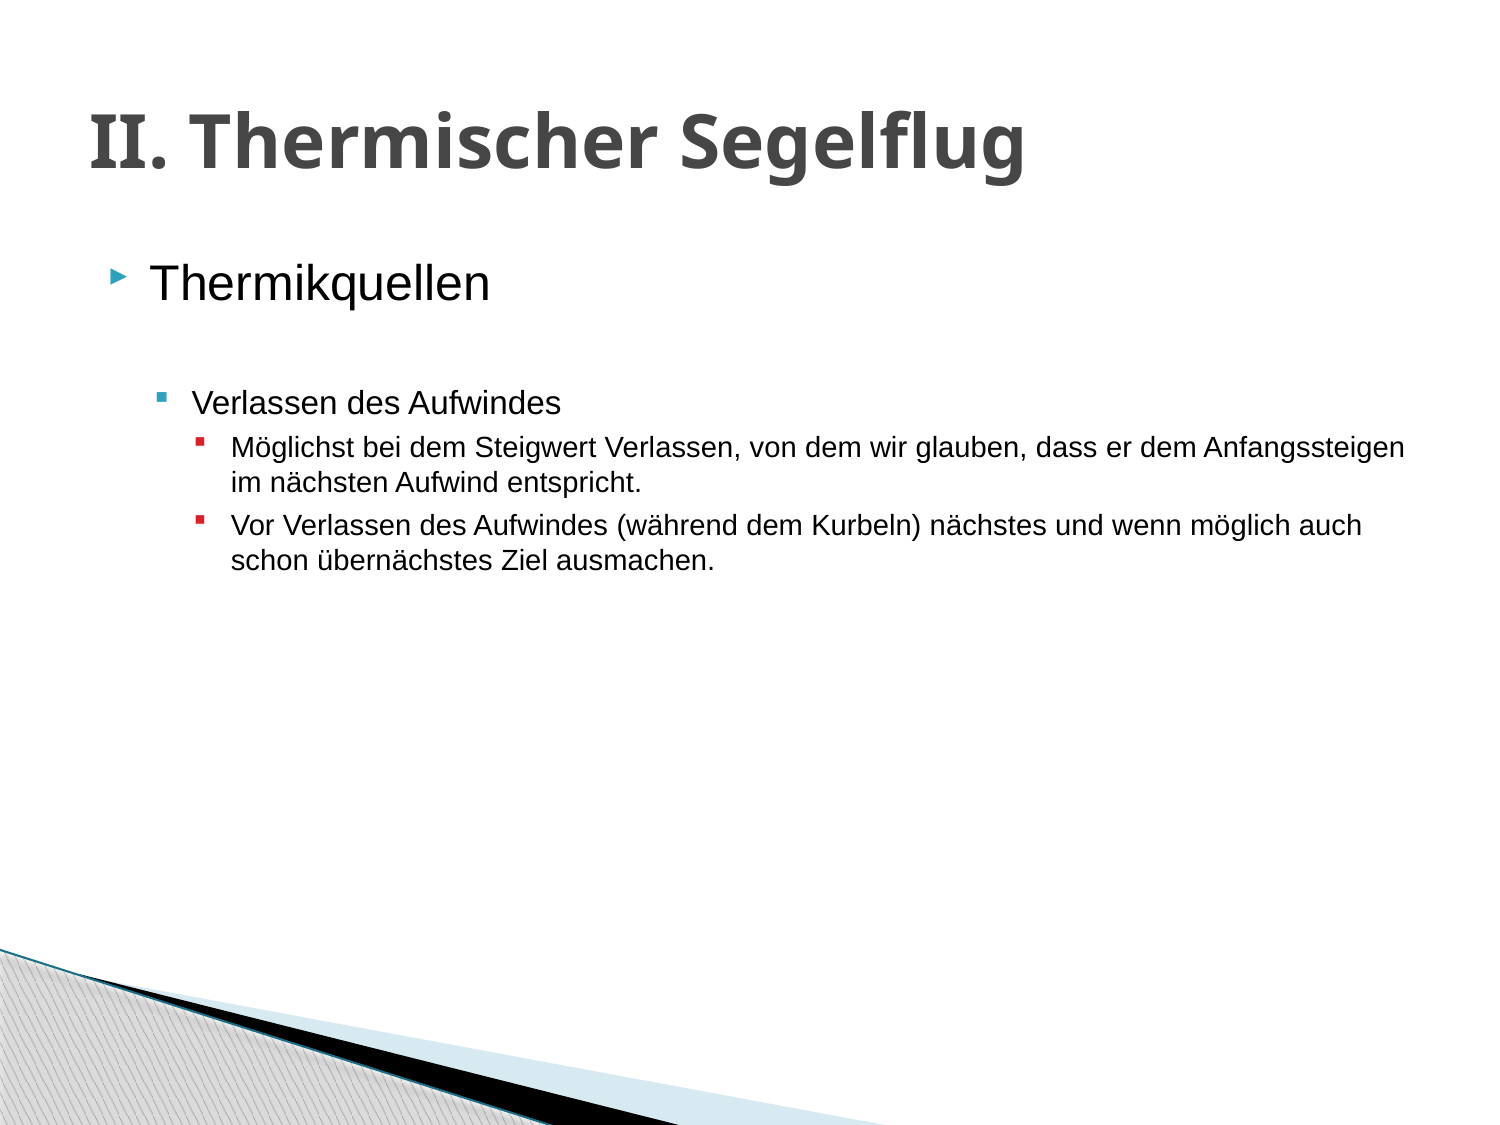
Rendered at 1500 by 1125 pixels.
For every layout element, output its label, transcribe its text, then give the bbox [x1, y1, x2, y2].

list Thermikquellen Verlassen des Aufwindes Möglichst bei dem Steigwert Verlassen, von dem wir glauben, dass er dem Anfangssteigen im nächsten Aufwind entspricht. Vor Verlassen des Aufwindes (während dem Kurbeln) nächstes und wenn möglich auch schon übernächstes Ziel ausmachen. [75, 243, 1425, 986]
title II. Thermischer Segelflug [75, 45, 1425, 233]
